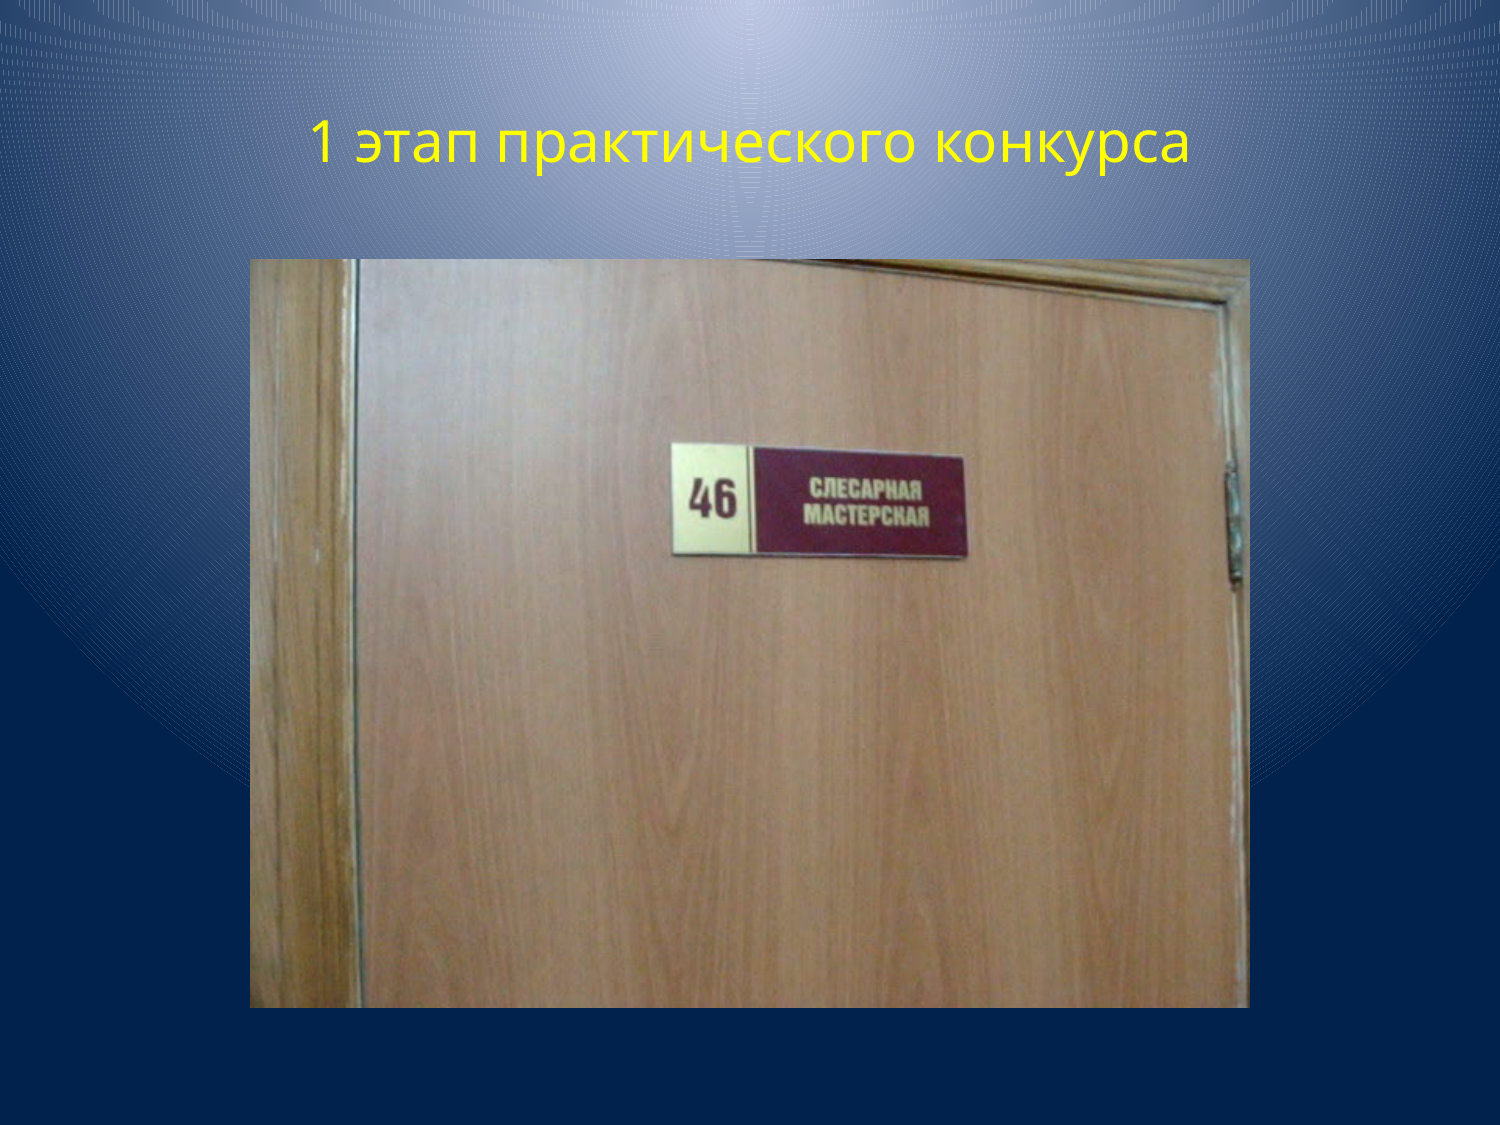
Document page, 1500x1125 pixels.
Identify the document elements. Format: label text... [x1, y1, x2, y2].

title 1 этап практического конкурса [75, 45, 1425, 233]
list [249, 258, 1251, 1009]
